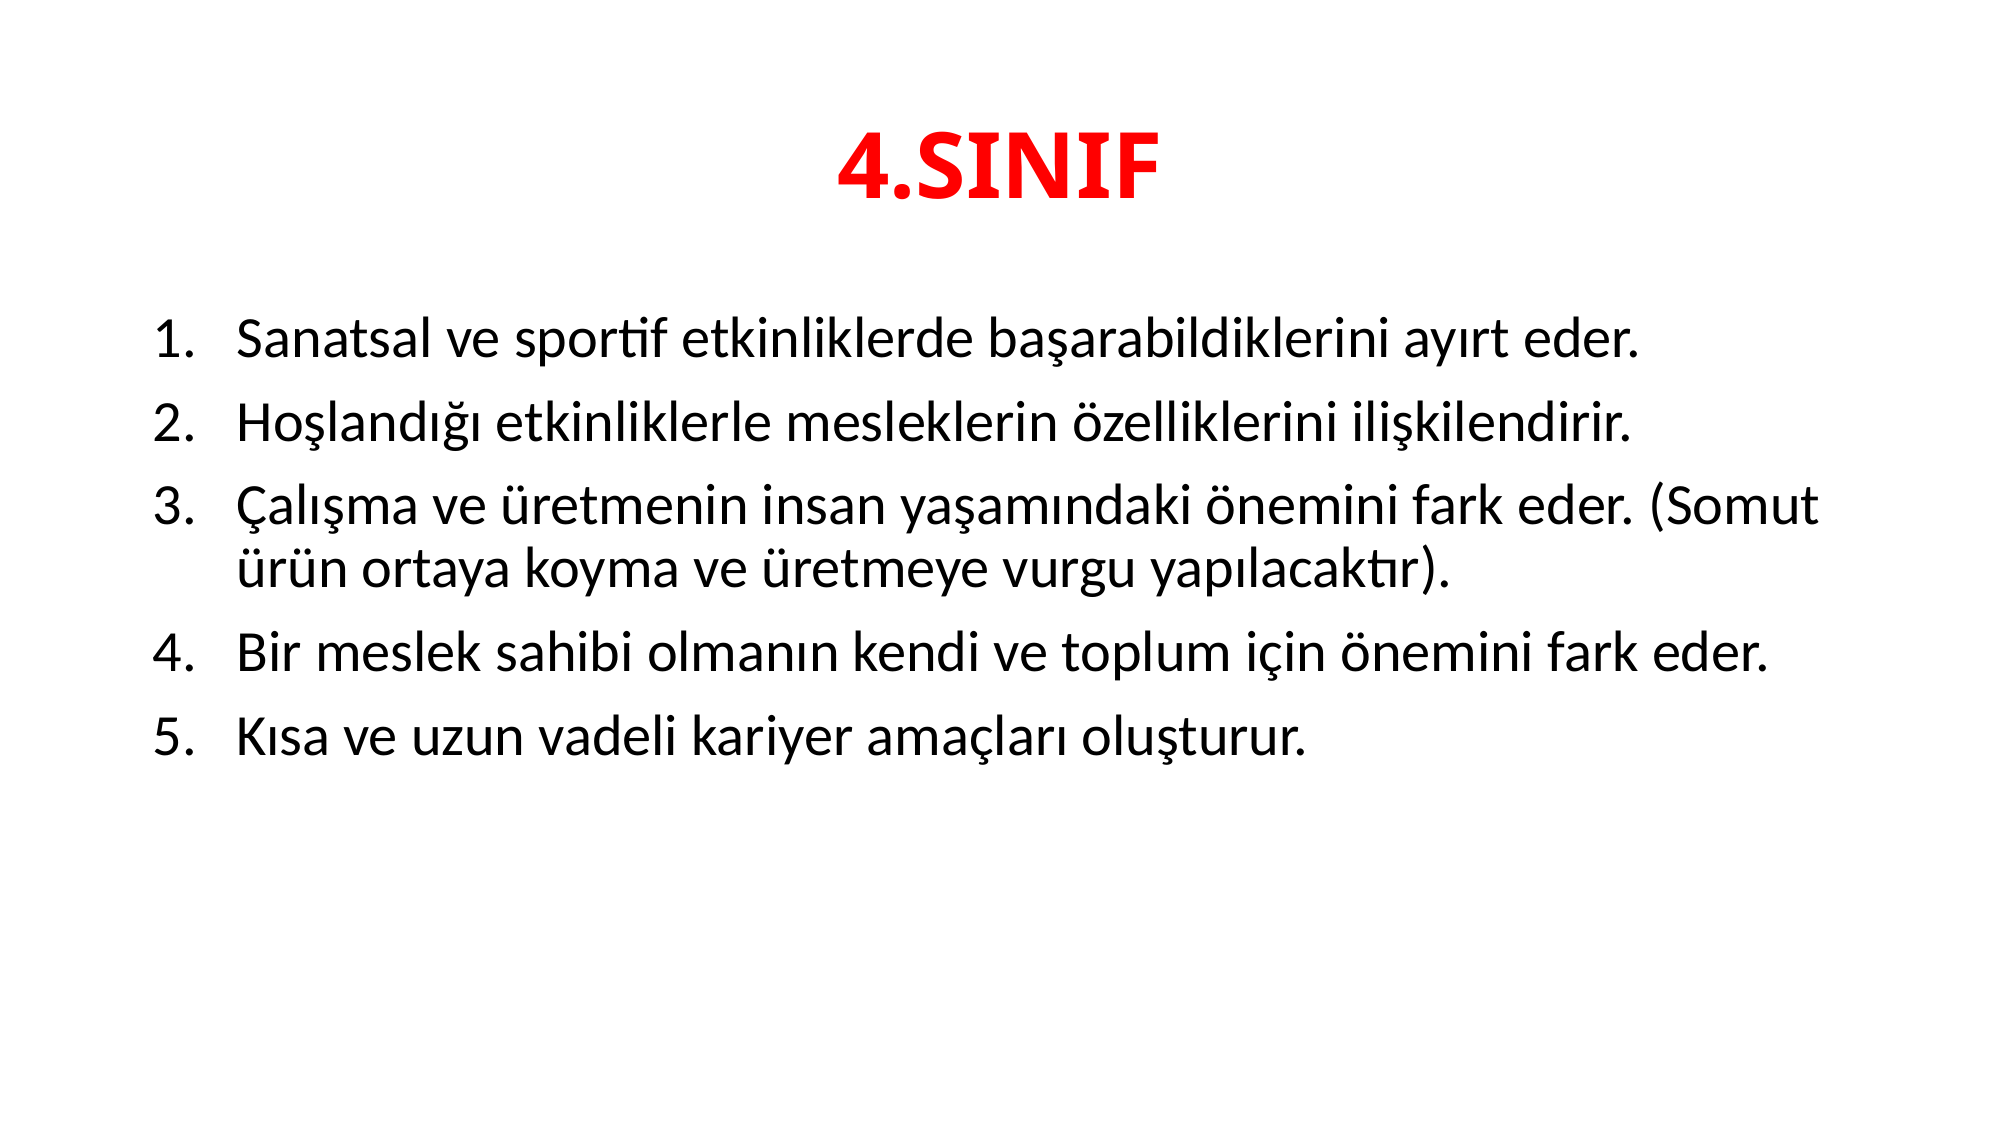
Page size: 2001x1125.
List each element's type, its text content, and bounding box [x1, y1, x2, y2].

title 4.SINIF [137, 59, 1863, 278]
list Sanatsal ve sportif etkinliklerde başarabildiklerini ayırt eder. Hoşlandığı etkinliklerle mesleklerin özelliklerini ilişkilendirir. Çalışma ve üretmenin insan yaşamındaki önemini fark eder. (Somut ürün ortaya koyma ve üretmeye vurgu yapılacaktır). Bir meslek sahibi olmanın kendi ve toplum için önemini fark eder. Kısa ve uzun vadeli kariyer amaçları oluşturur. [137, 299, 1863, 1014]
